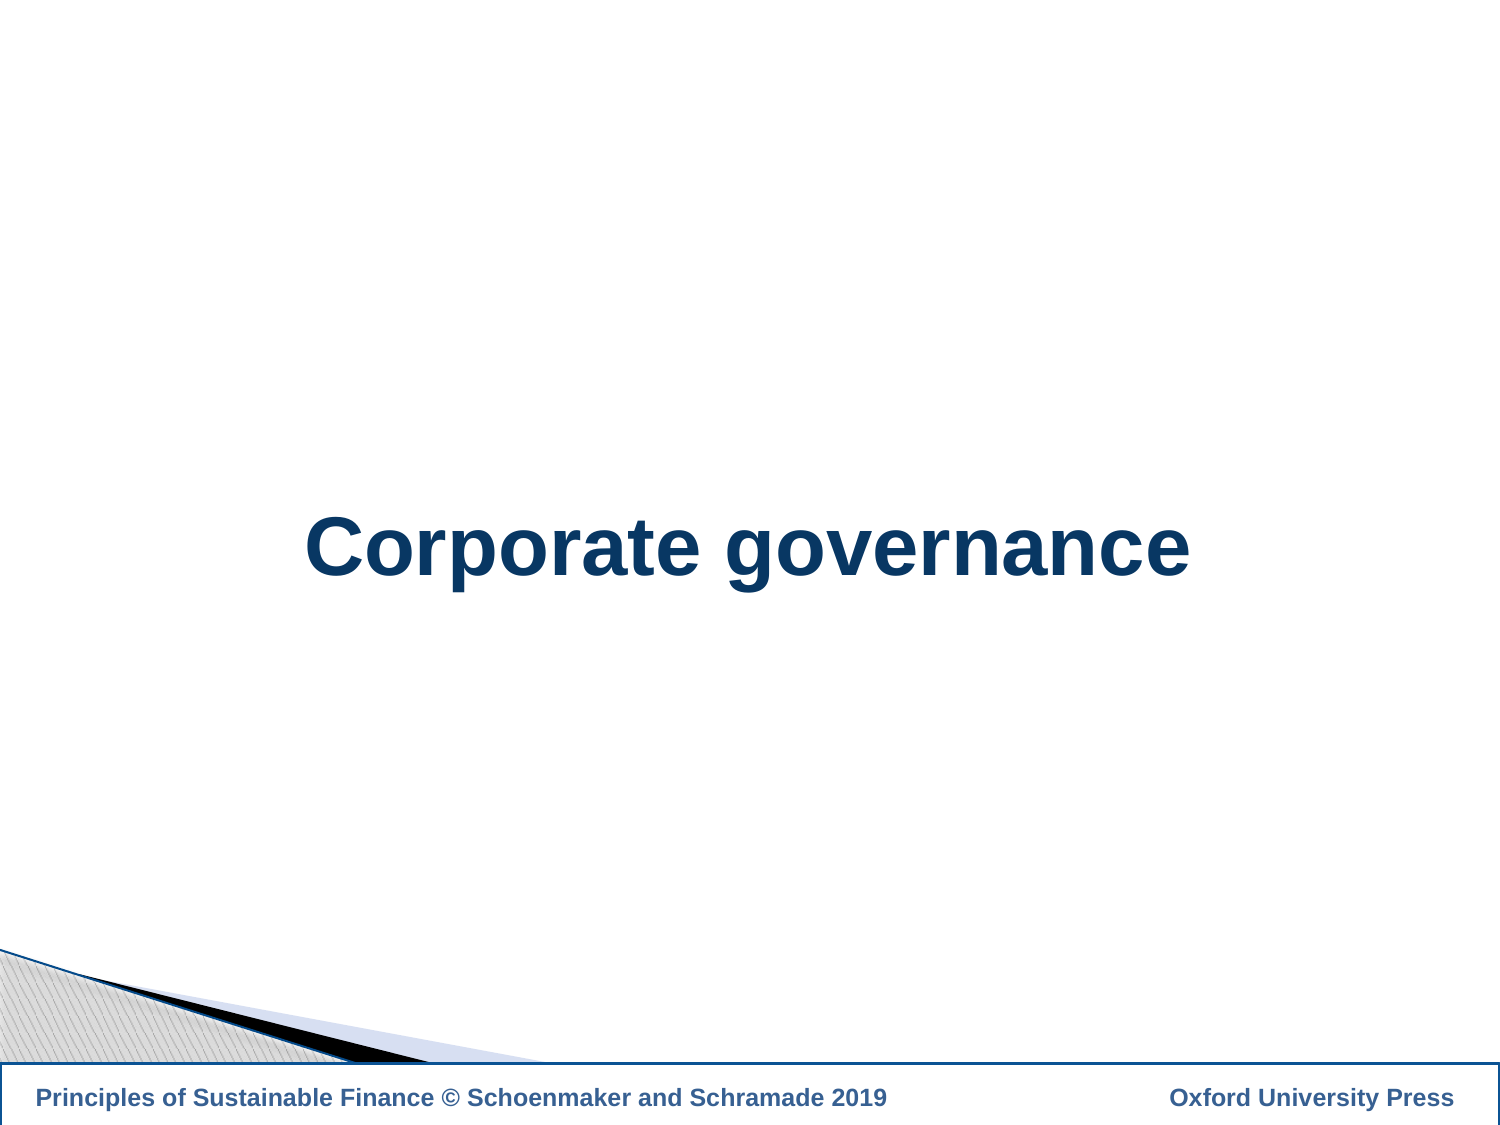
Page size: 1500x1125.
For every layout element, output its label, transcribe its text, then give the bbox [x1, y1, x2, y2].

text_box Principles of Sustainable Finance © Schoenmaker and Schramade 2019 Oxford University Press [0, 1063, 1500, 1125]
title Corporate governance [88, 491, 1408, 593]
